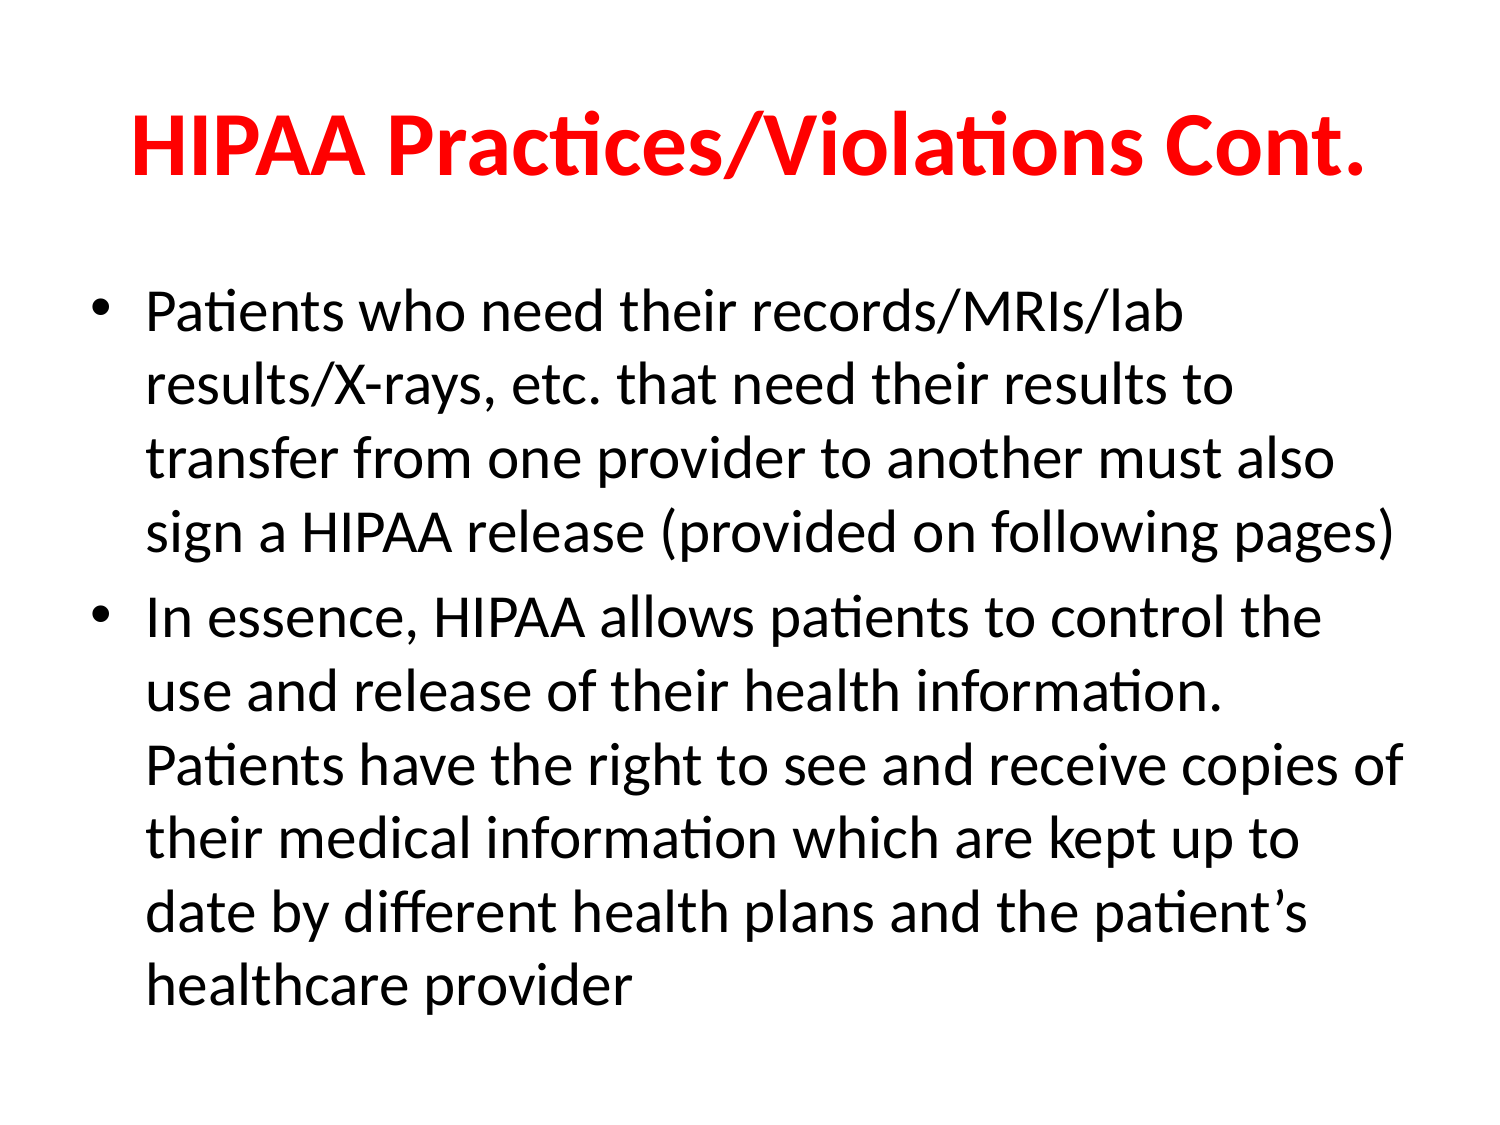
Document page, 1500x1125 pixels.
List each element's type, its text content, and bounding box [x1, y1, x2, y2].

list Patients who need their records/MRIs/lab results/X-rays, etc. that need their results to transfer from one provider to another must also sign a HIPAA release (provided on following pages) In essence, HIPAA allows patients to control the use and release of their health information. Patients have the right to see and receive copies of their medical information which are kept up to date by different health plans and the patient’s healthcare provider [75, 262, 1425, 1047]
title HIPAA Practices/Violations Cont. [75, 45, 1425, 233]
